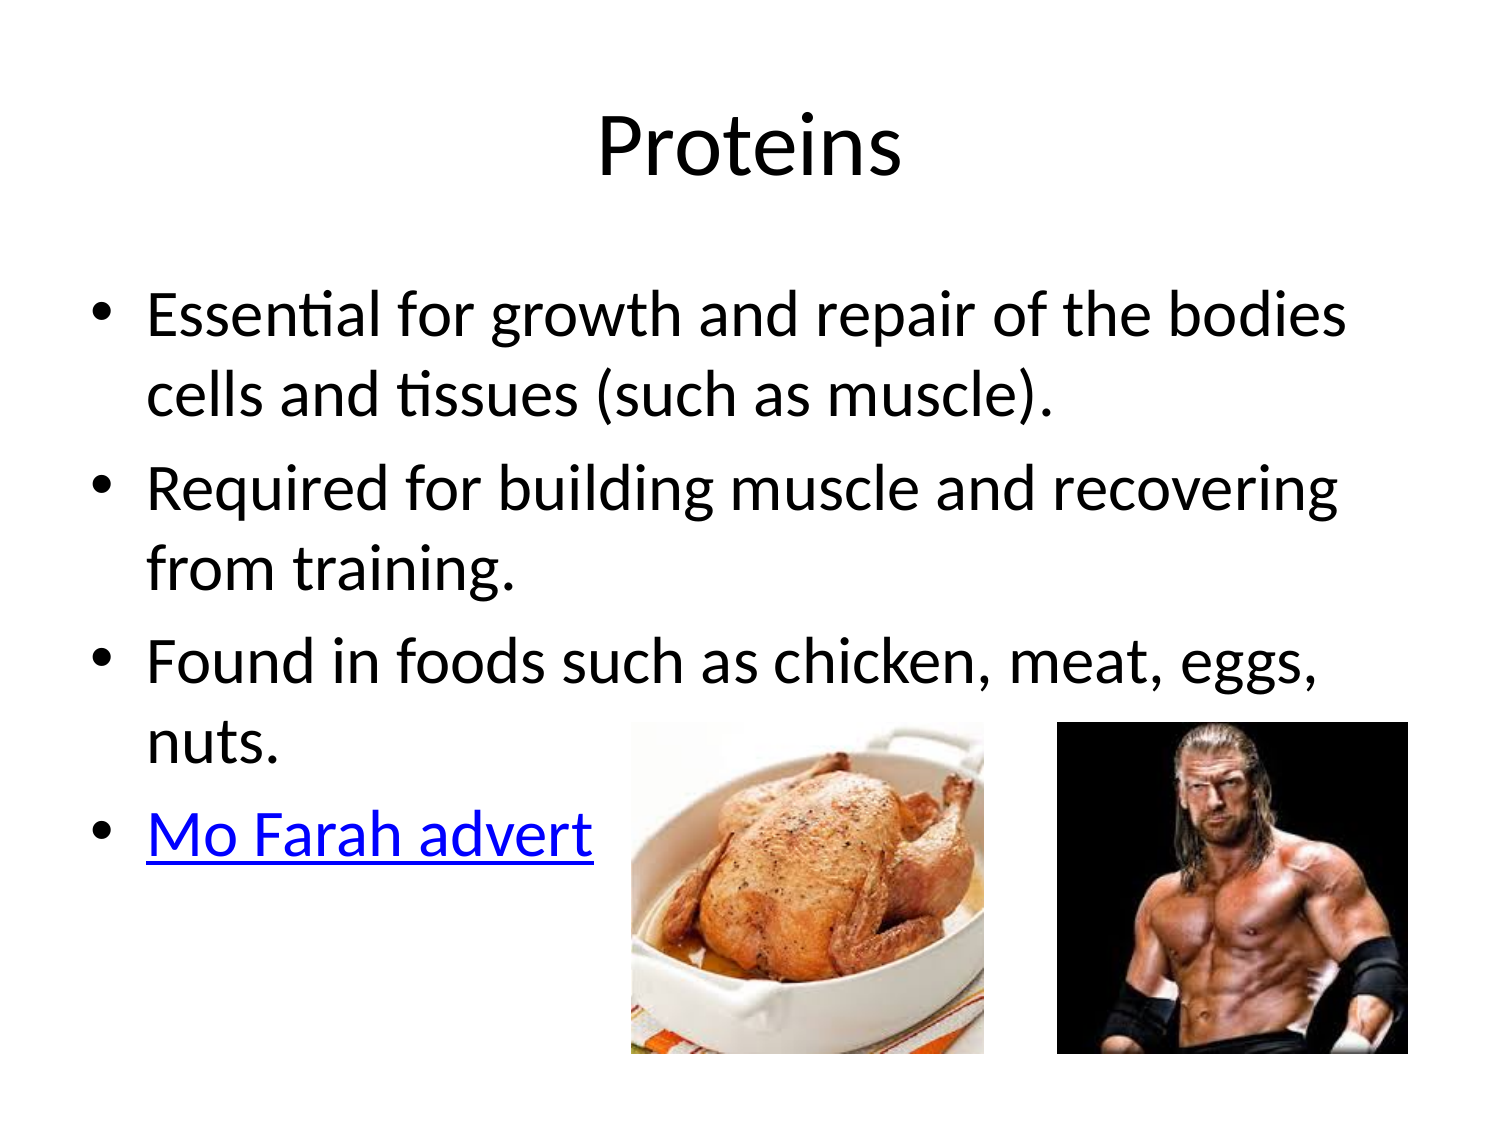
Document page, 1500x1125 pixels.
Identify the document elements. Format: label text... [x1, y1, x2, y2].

list Essential for growth and repair of the bodies cells and tissues (such as muscle). Required for building muscle and recovering from training. Found in foods such as chicken, meat, eggs, nuts. Mo Farah advert [75, 262, 1425, 1005]
picture [1056, 722, 1408, 1054]
picture [631, 722, 984, 1054]
title Proteins [75, 45, 1425, 233]
